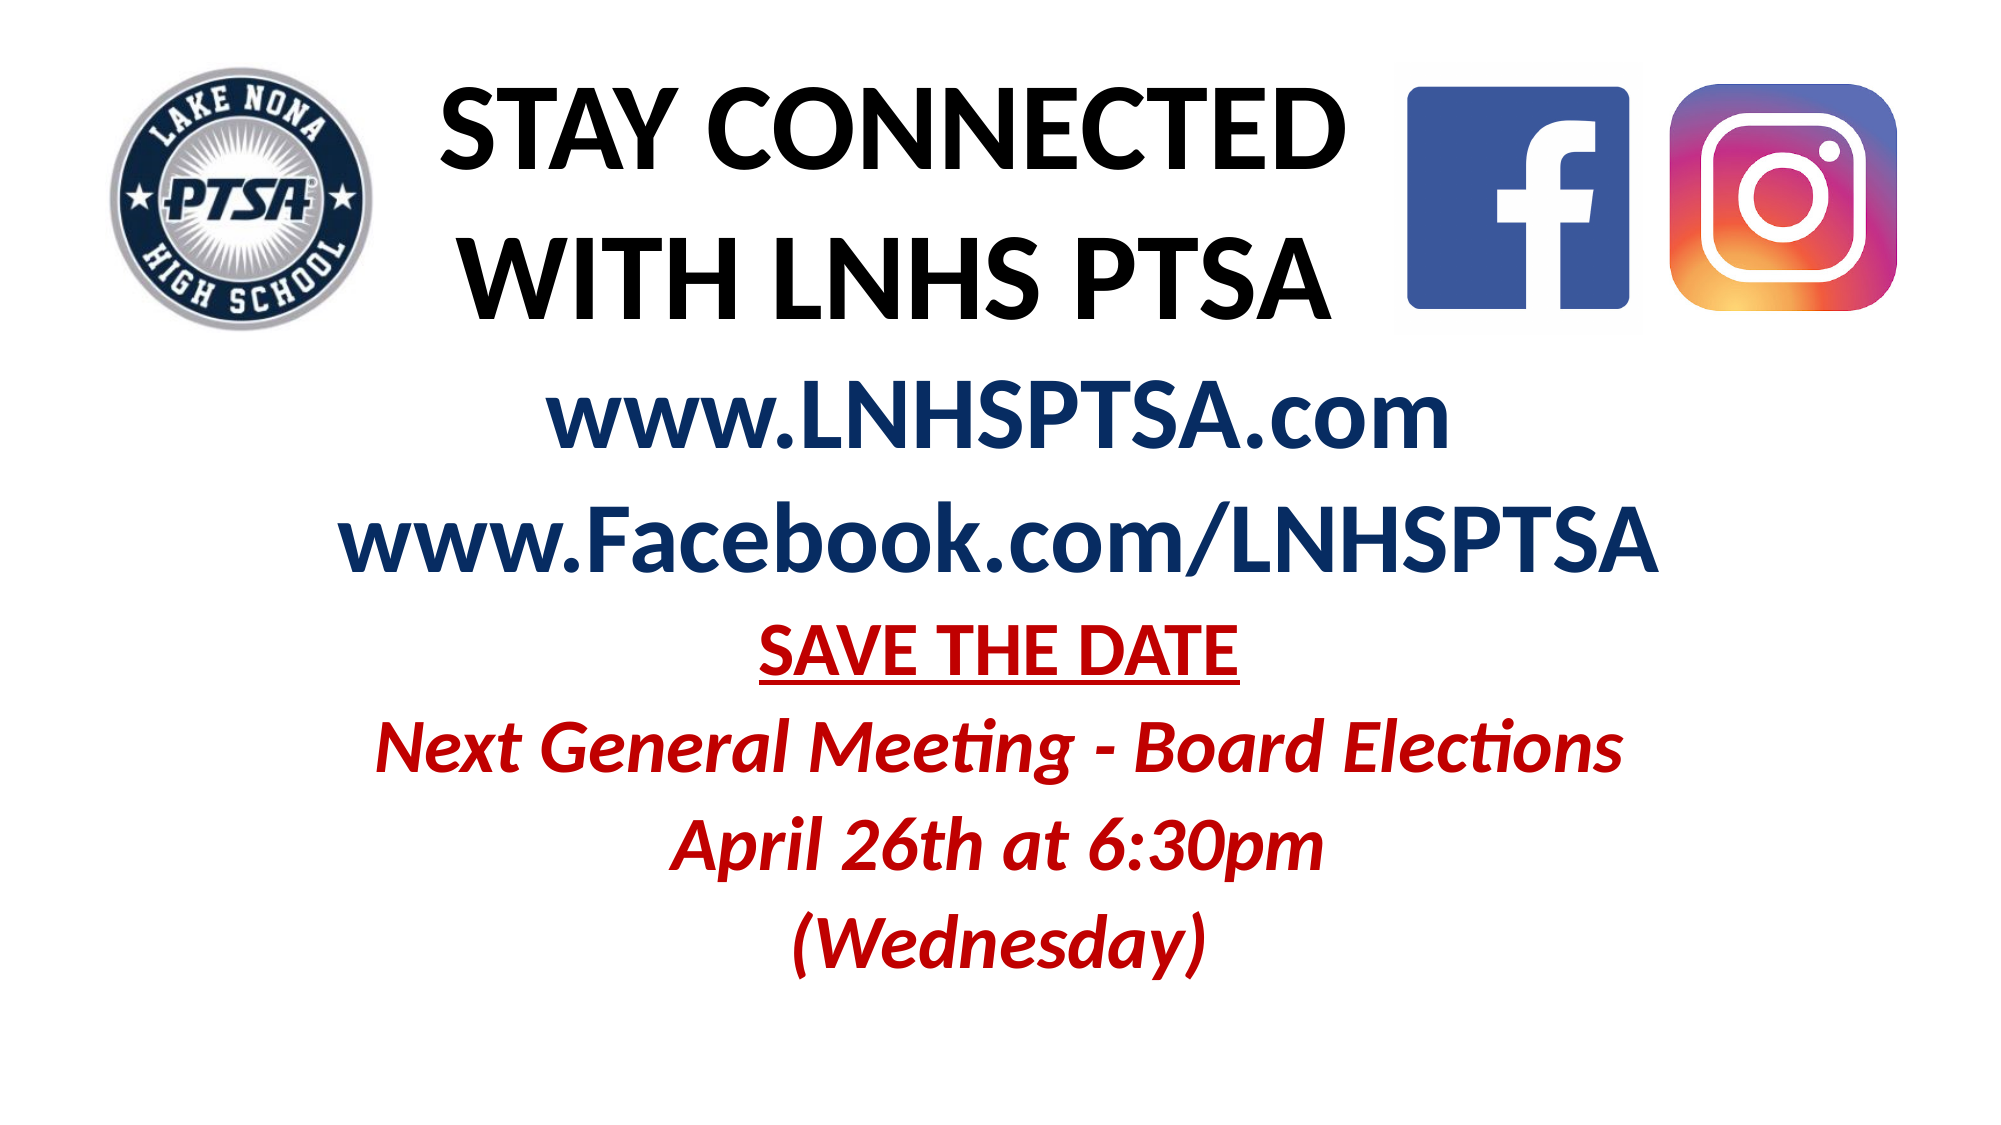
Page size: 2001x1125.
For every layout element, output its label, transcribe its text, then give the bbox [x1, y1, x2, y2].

text_box STAY CONNECTED WITH LNHS PTSA [310, 36, 1477, 352]
picture [1394, 62, 1945, 335]
picture [105, 62, 374, 333]
list www.LNHSPTSA.com www.Facebook.com/LNHSPTSA SAVE THE DATE Next General Meeting - Board Elections April 26th at 6:30pm (Wednesday) [54, 351, 1945, 1089]
